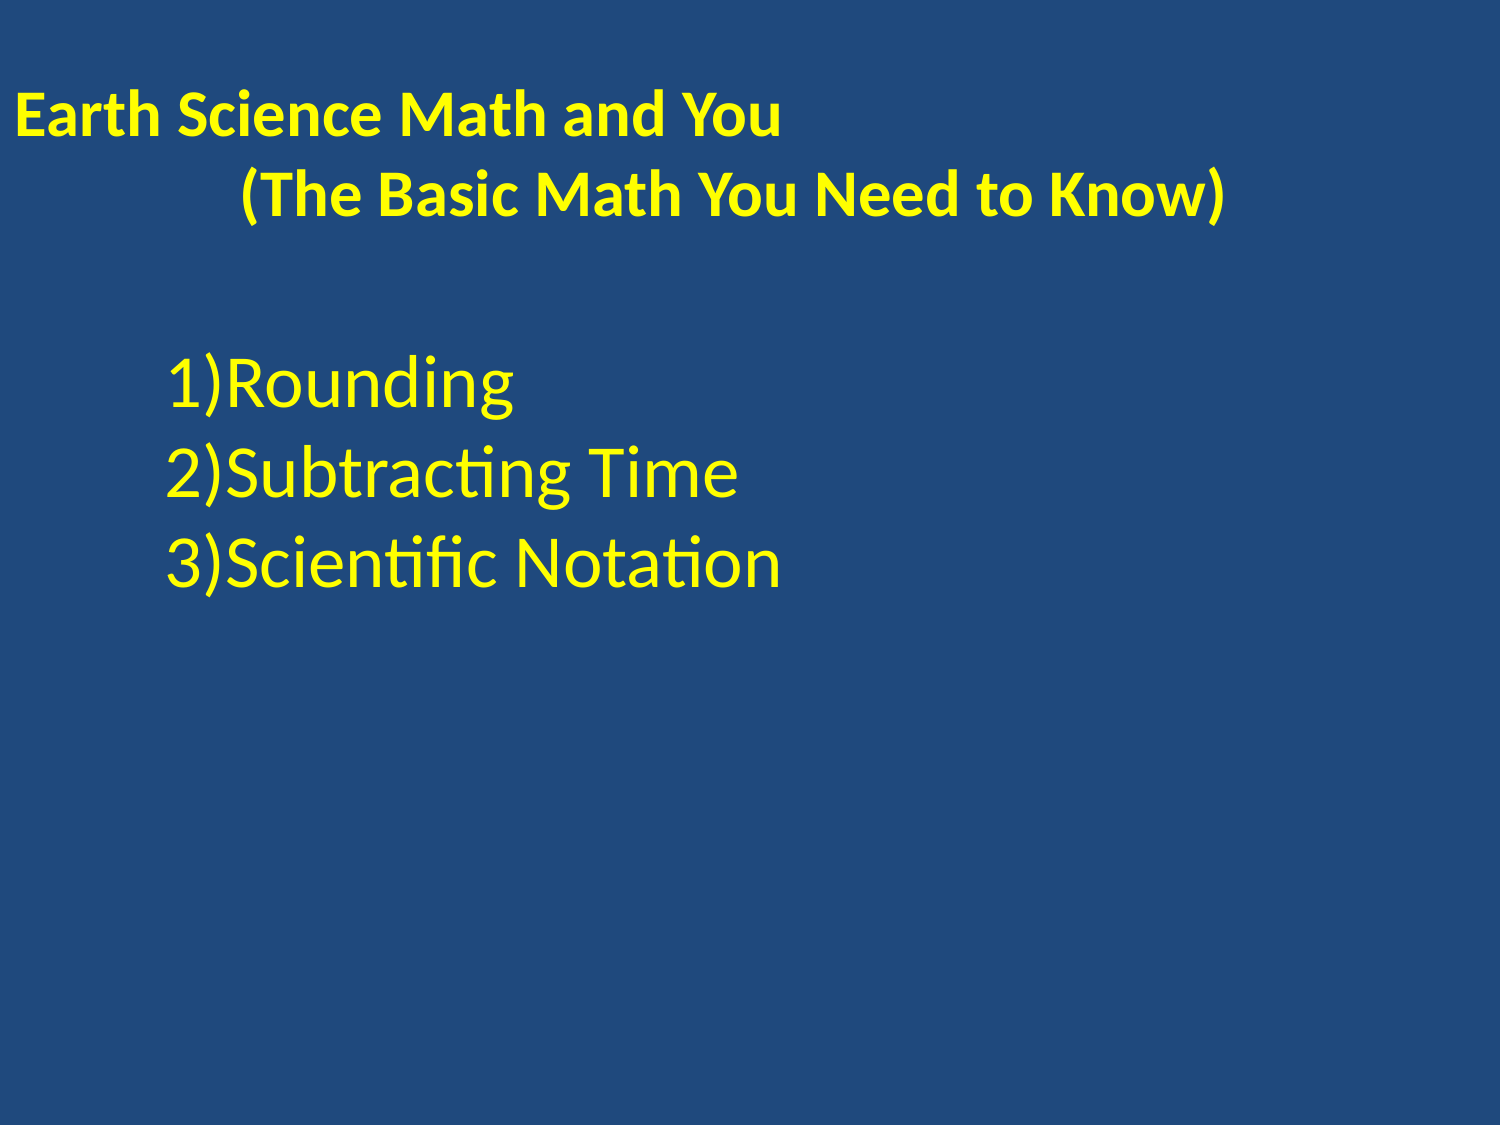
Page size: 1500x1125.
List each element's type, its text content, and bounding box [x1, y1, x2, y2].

text_box Rounding Subtracting Time Scientific Notation [149, 324, 1038, 610]
text_box Earth Science Math and You (The Basic Math You Need to Know) [0, 62, 1500, 238]
